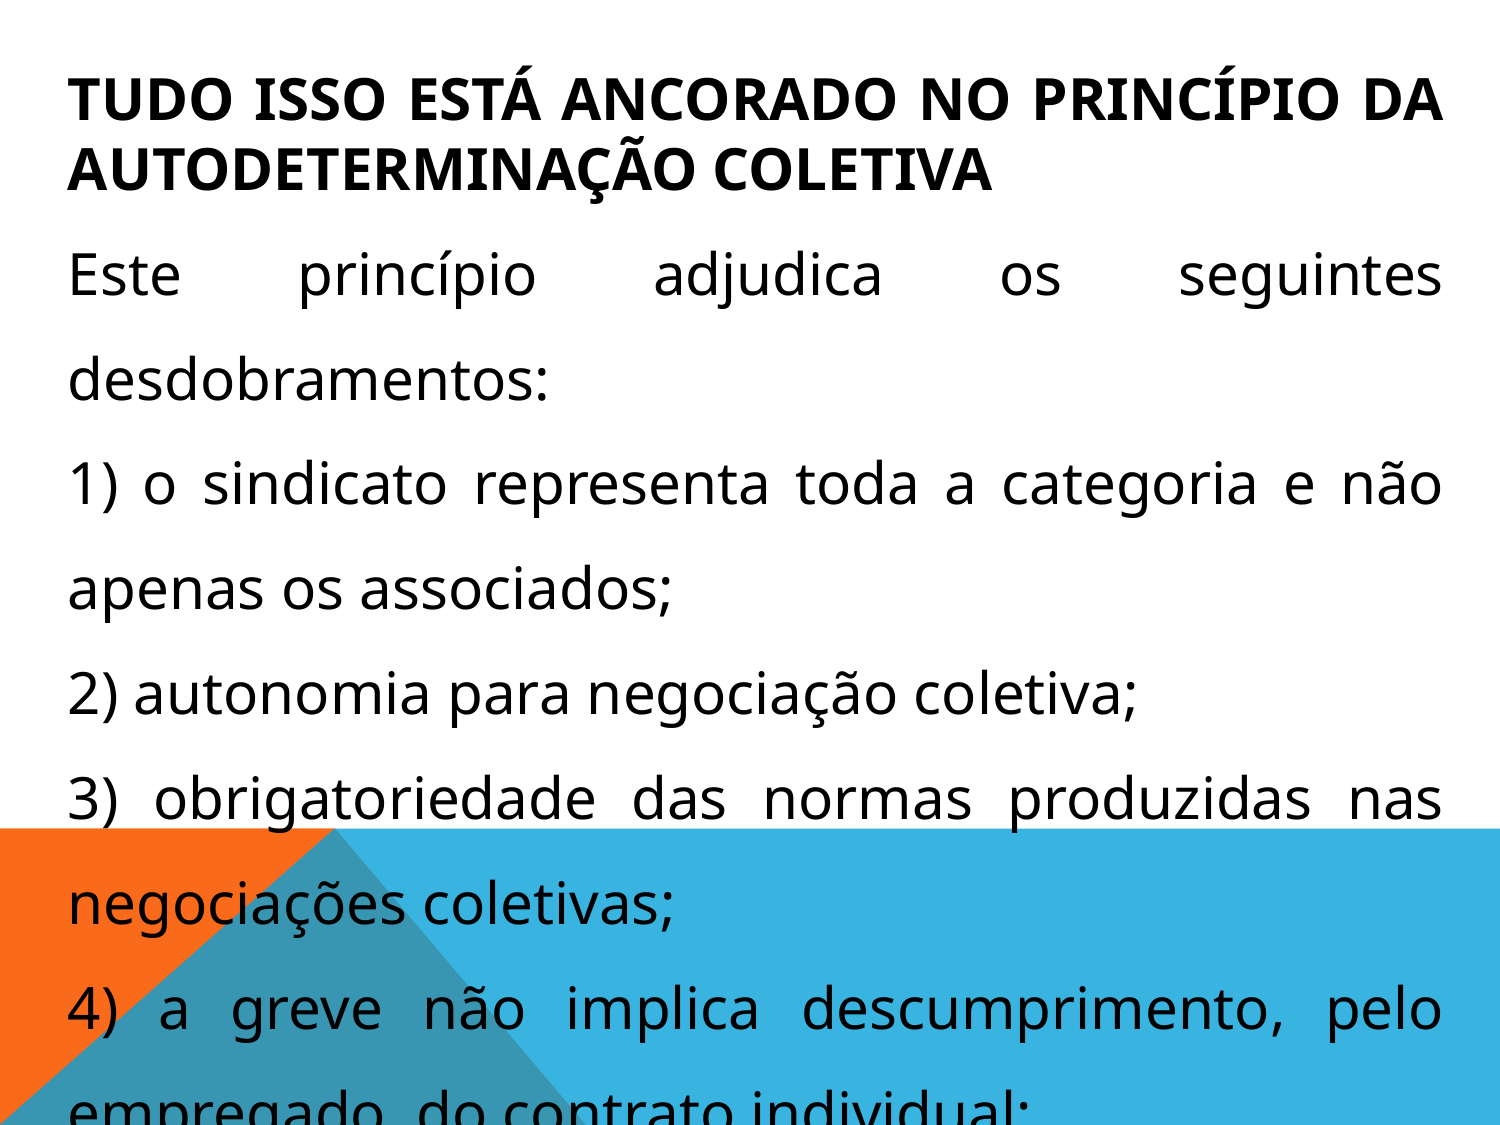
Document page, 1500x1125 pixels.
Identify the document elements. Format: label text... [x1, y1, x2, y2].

text_box TUDO ISSO ESTÁ ANCORADO NO PRINCÍPIO DA AUTODETERMINAÇÃO COLETIVA Este princípio adjudica os seguintes desdobramentos: 1) o sindicato representa toda a categoria e não apenas os associados; 2) autonomia para negociação coletiva; 3) obrigatoriedade das normas produzidas nas negociações coletivas; 4) a greve não implica descumprimento, pelo empregado, do contrato individual; [53, 54, 1459, 1125]
